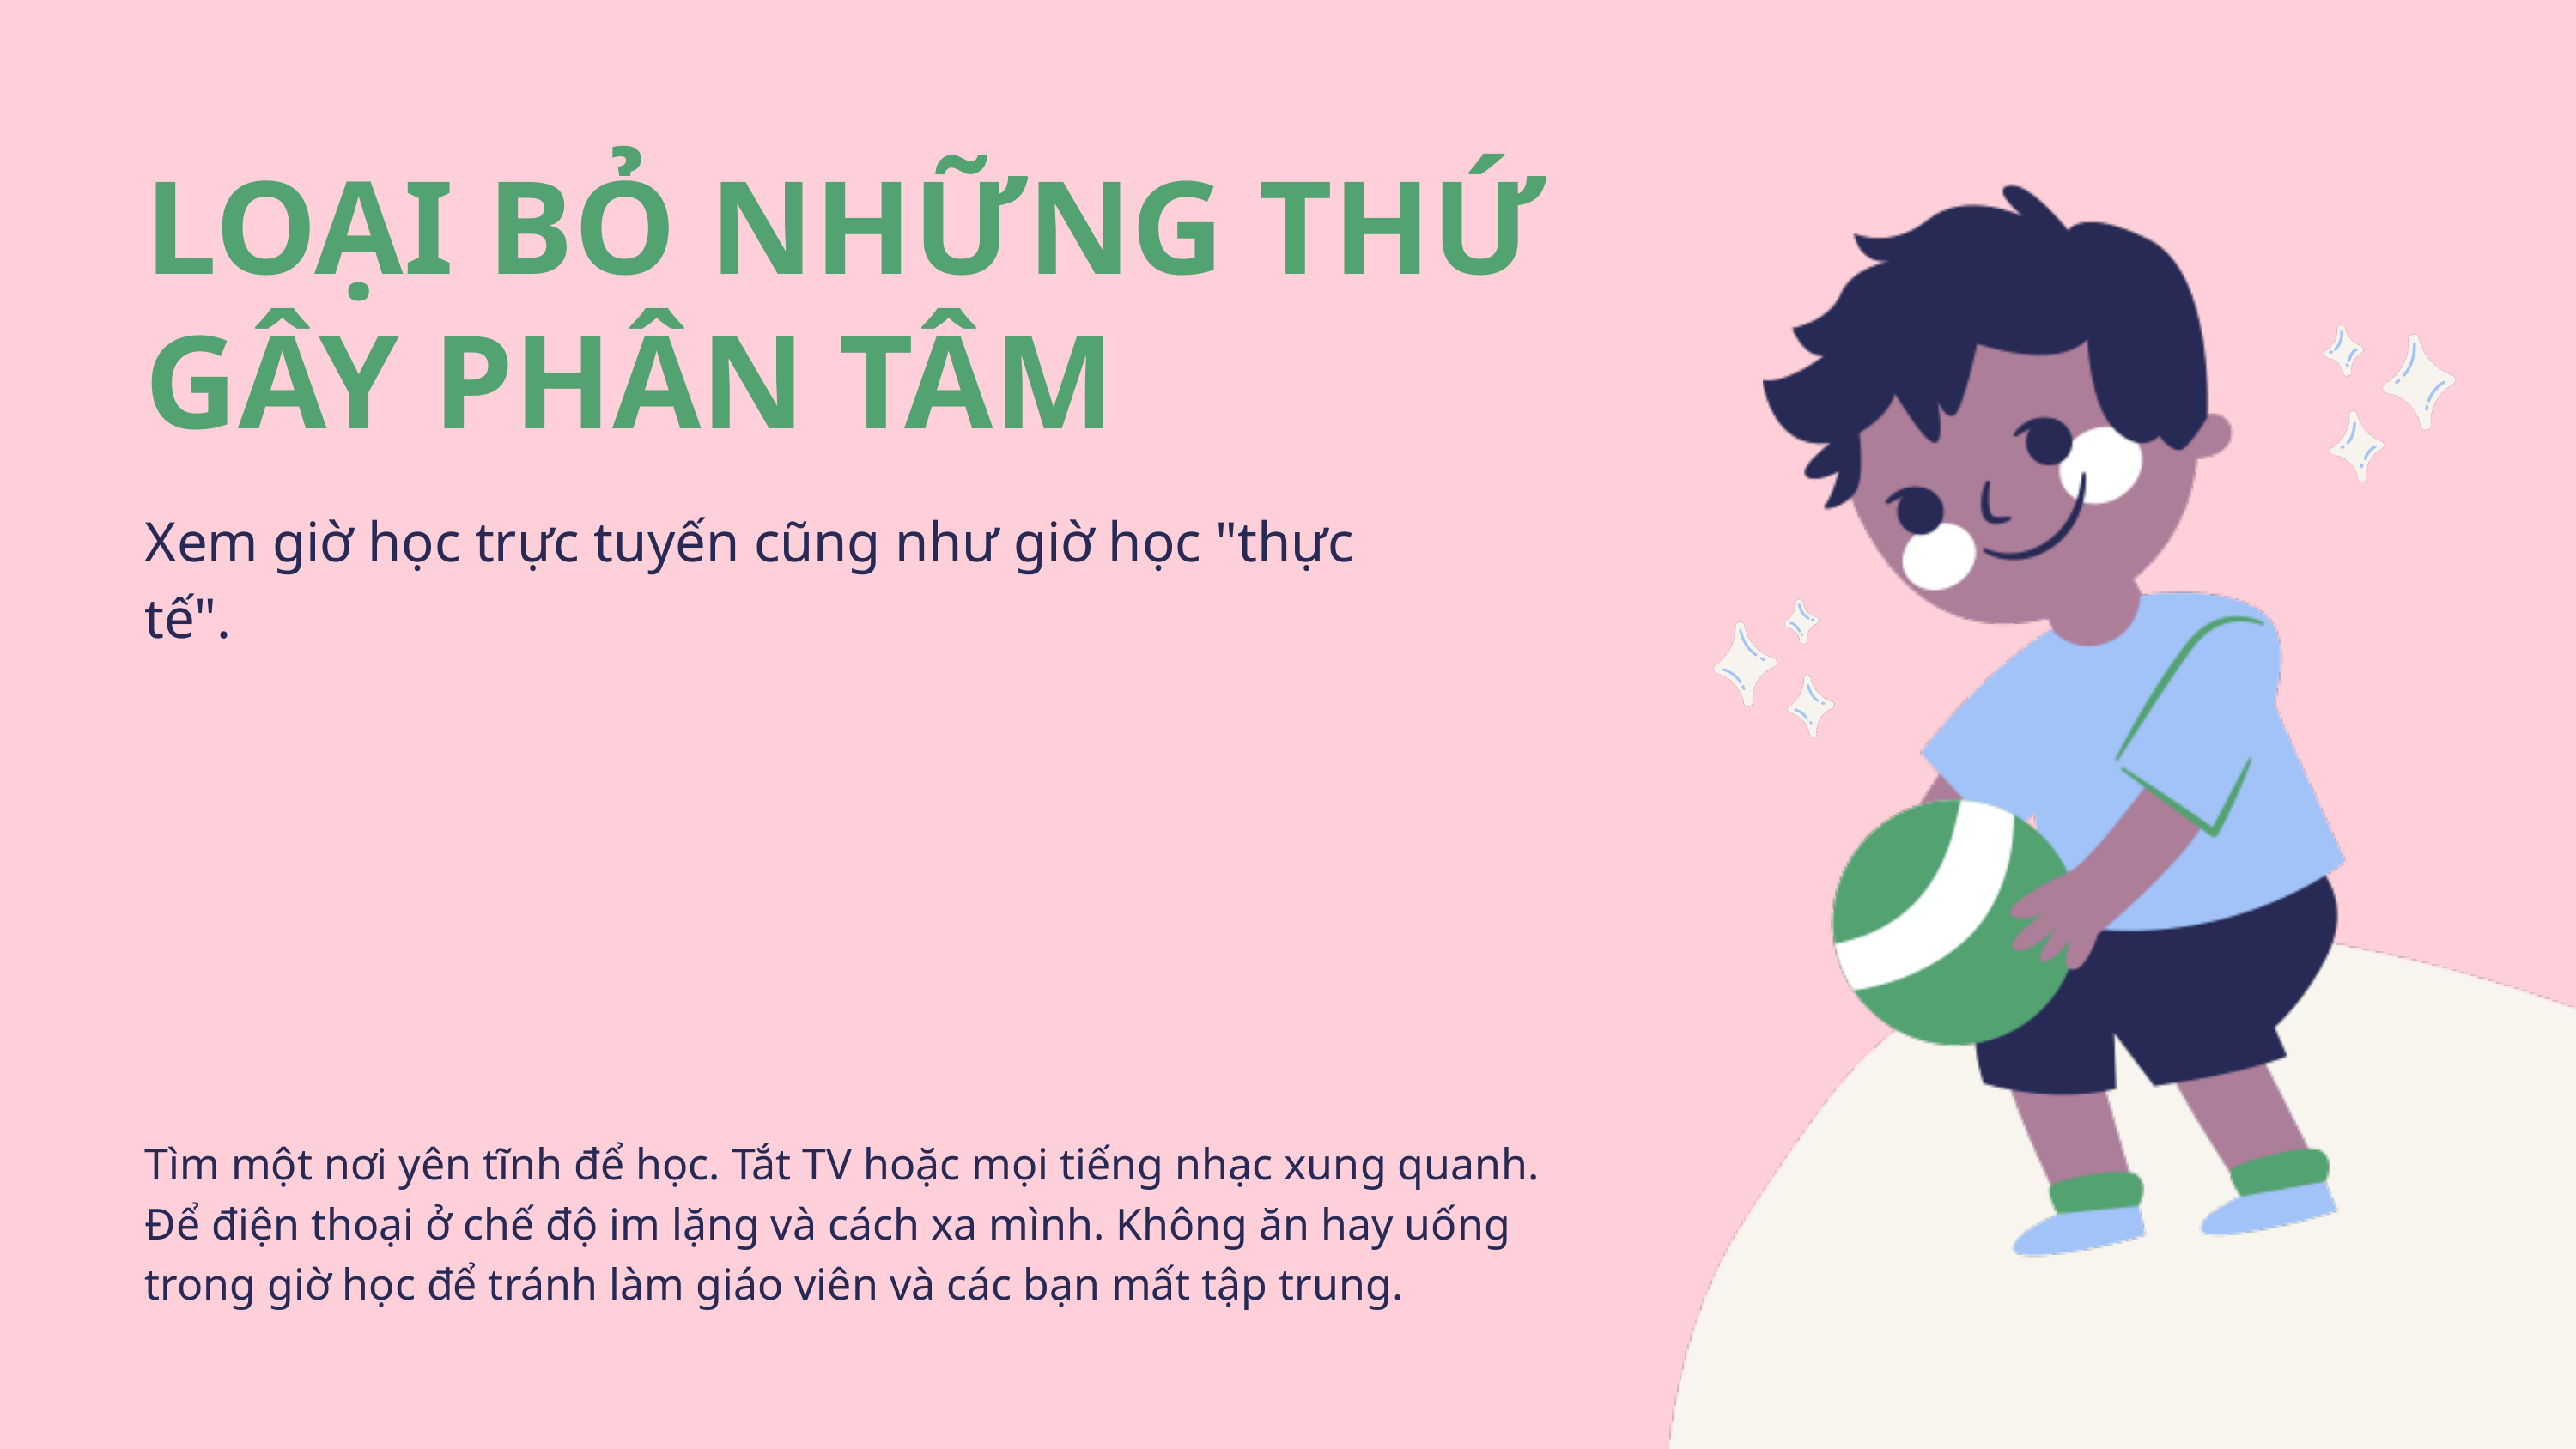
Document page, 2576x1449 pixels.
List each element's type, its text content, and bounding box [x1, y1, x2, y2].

picture [1624, 182, 2576, 1449]
text_box Tìm một nơi yên tĩnh để học. Tắt TV hoặc mọi tiếng nhạc xung quanh. Để điện thoại ở chế độ im lặng và cách xa mình. Không ăn hay uống trong giờ học để tránh làm giáo viên và các bạn mất tập trung. [144, 1128, 1543, 1309]
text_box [144, 144, 1568, 569]
